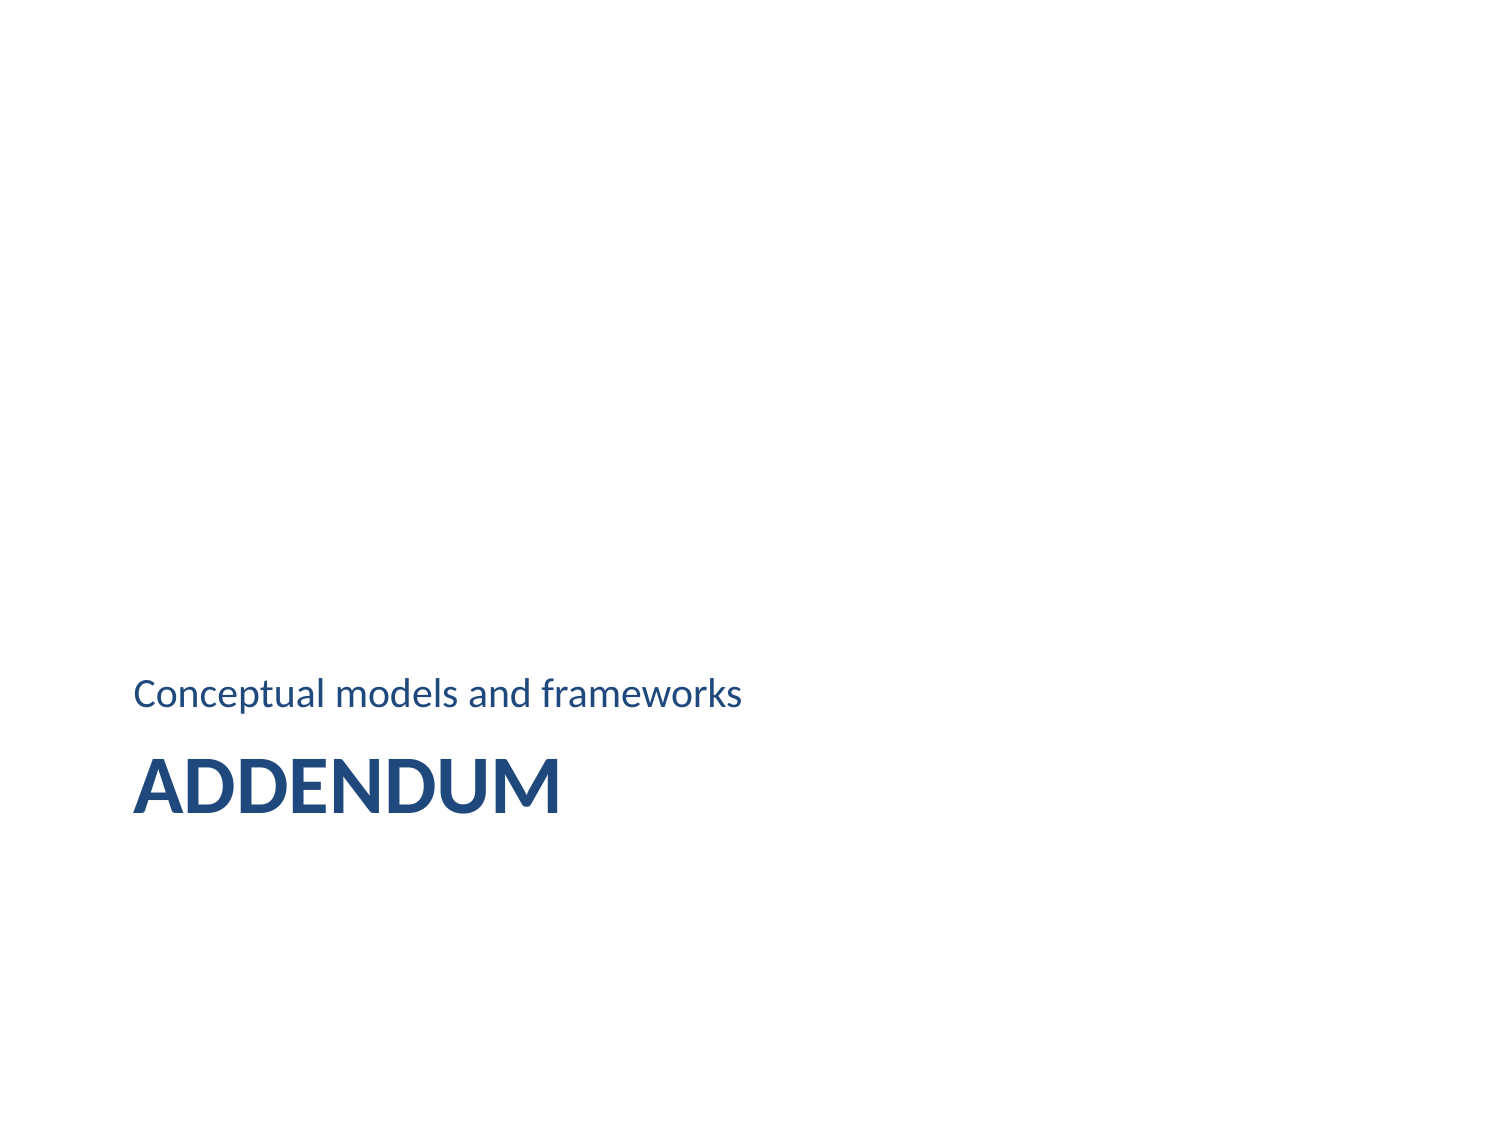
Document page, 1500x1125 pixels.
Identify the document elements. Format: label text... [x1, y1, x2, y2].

list Conceptual models and frameworks [118, 476, 1394, 723]
title ADDENDUM [118, 723, 1394, 947]
